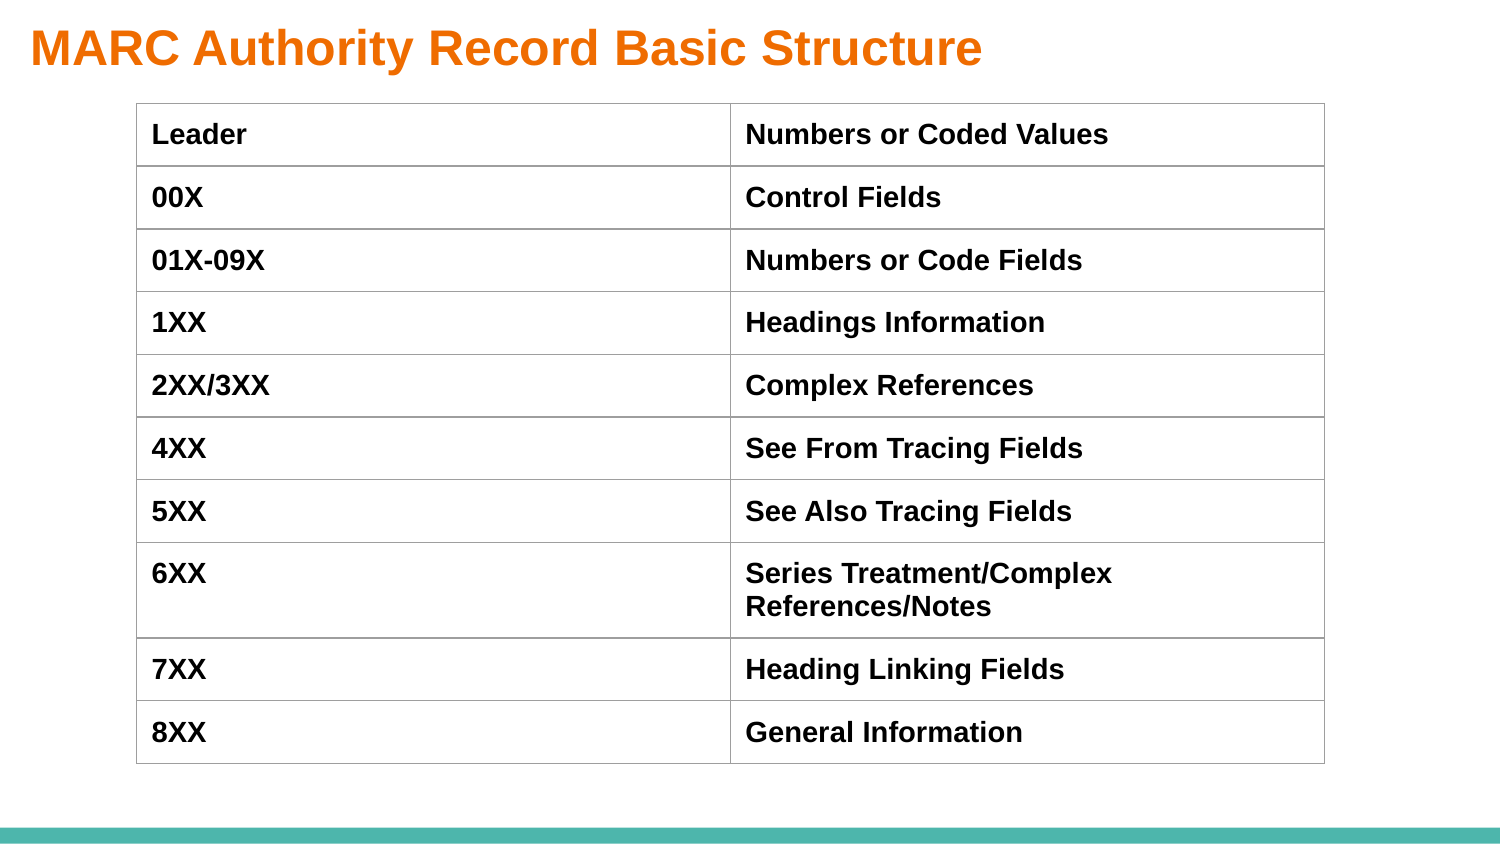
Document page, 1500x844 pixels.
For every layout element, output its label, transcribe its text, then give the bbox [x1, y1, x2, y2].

table_cell 4XX [137, 418, 730, 479]
table_cell 00X [137, 167, 730, 228]
table_header Numbers or Coded Values [731, 104, 1324, 165]
table_cell See From Tracing Fields [731, 418, 1324, 479]
table_cell 1XX [137, 292, 730, 354]
table_cell 01X-09X [137, 230, 730, 291]
table_header Leader [137, 104, 730, 165]
list [31, 94, 1430, 790]
table_cell Heading Linking Fields [731, 639, 1324, 700]
table_cell Control Fields [731, 167, 1324, 228]
table_cell 8XX [137, 701, 730, 763]
table_cell Complex References [731, 355, 1324, 416]
table_cell General Information [731, 701, 1324, 763]
table_cell Series Treatment/Complex References/Notes [731, 543, 1324, 637]
table_cell 7XX [137, 639, 730, 700]
table_cell 6XX [137, 543, 730, 637]
table_cell Headings Information [731, 292, 1324, 354]
table_cell 2XX/3XX [137, 355, 730, 416]
table_cell 5XX [137, 480, 730, 542]
table_cell Numbers or Code Fields [731, 230, 1324, 291]
title MARC Authority Record Basic Structure [15, 0, 1414, 76]
table_cell See Also Tracing Fields [731, 480, 1324, 542]
